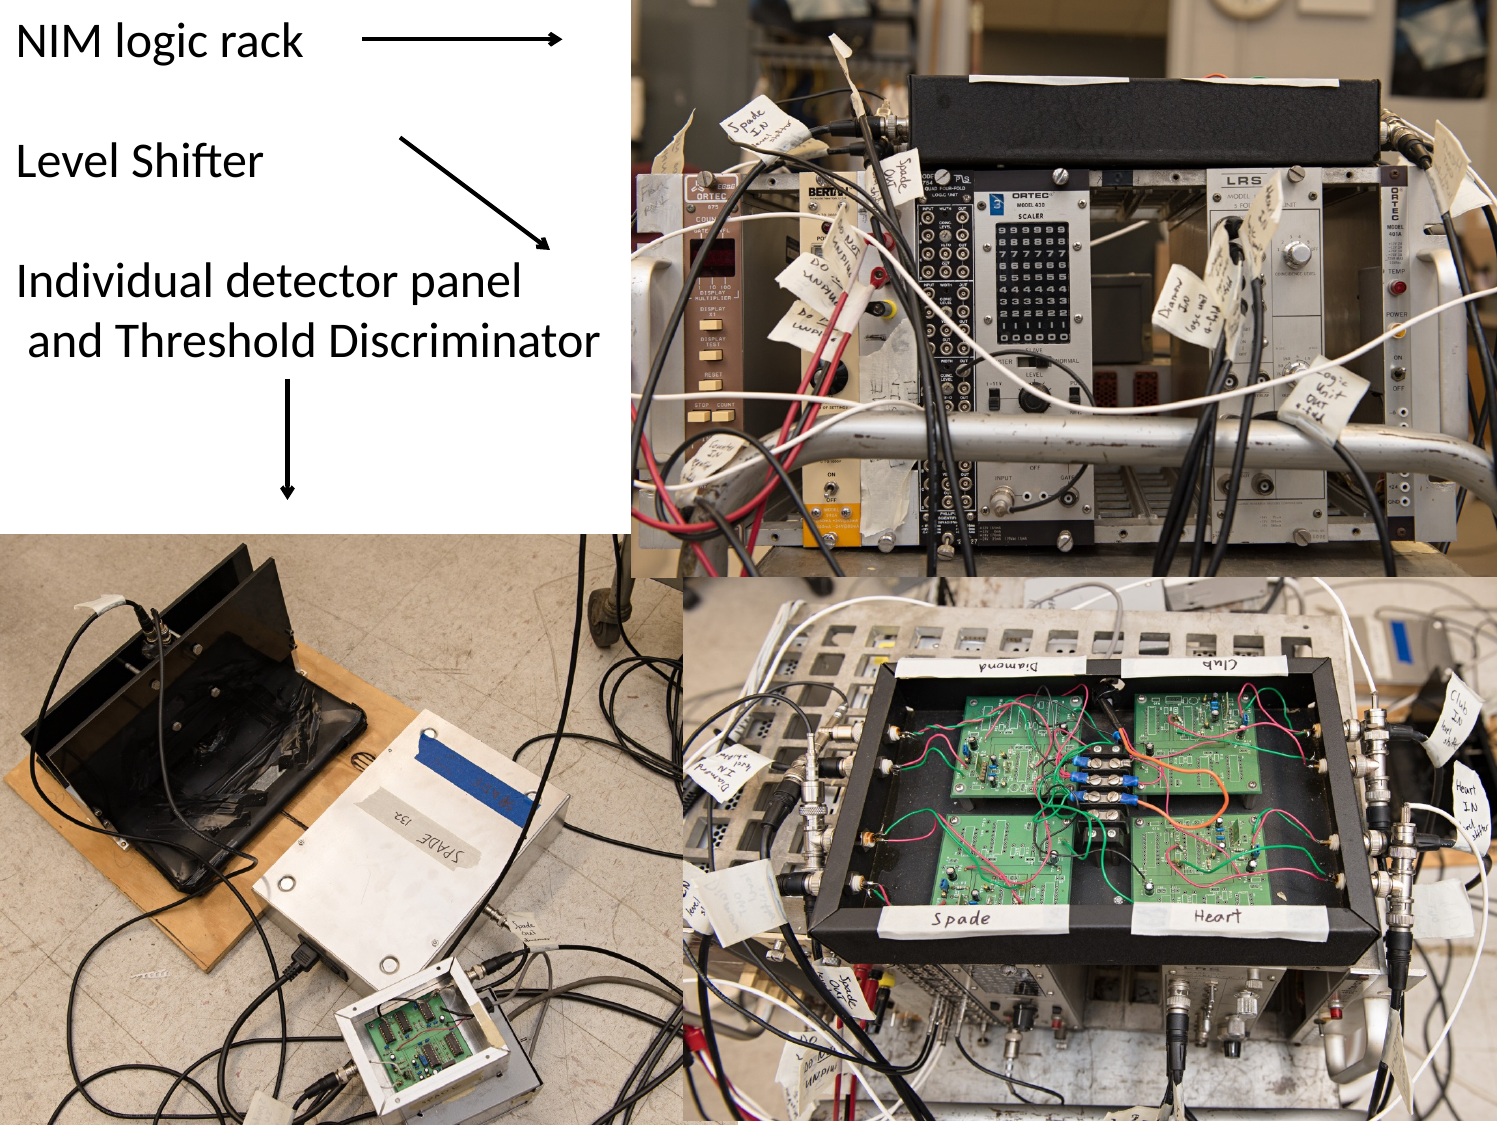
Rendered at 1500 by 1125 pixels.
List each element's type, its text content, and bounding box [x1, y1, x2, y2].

picture [0, 0, 1497, 1125]
text_box NIM logic rack Level Shifter Individual detector panel and Threshold Discriminator [0, 0, 617, 375]
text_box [399, 137, 551, 251]
